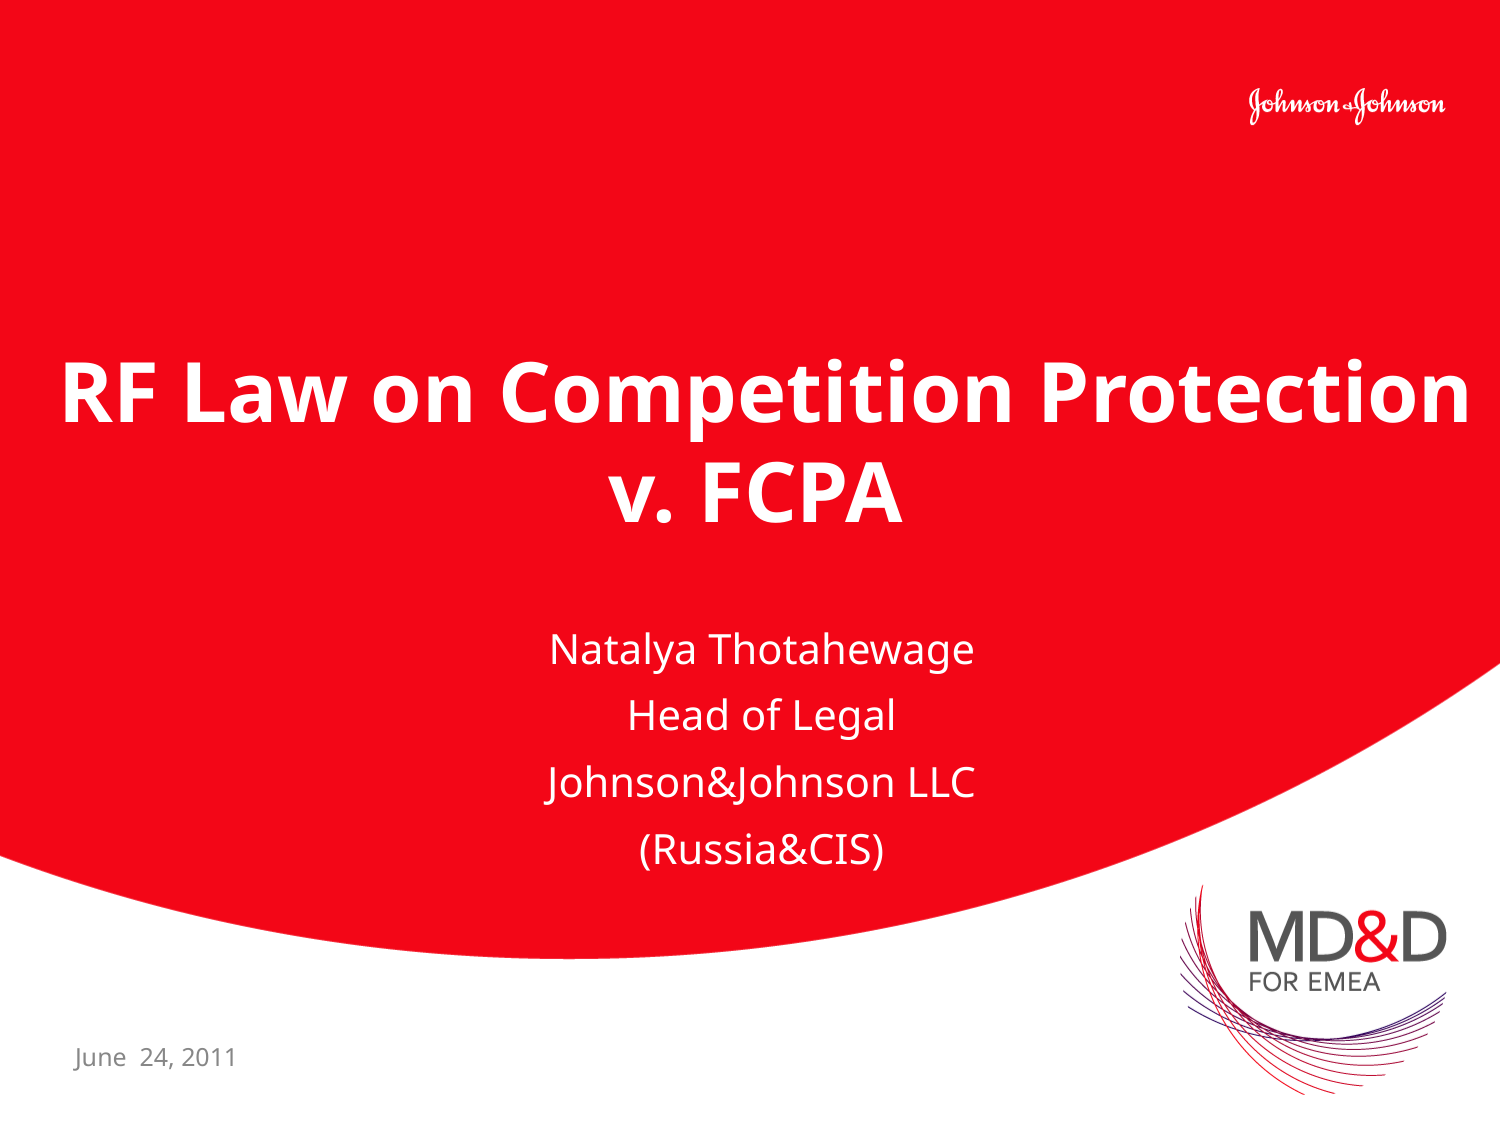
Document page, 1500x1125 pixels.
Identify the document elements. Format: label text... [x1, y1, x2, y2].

title RF Law on Competition Protection v. FCPA [33, 163, 1500, 540]
picture [0, 0, 1500, 1125]
footer June 24, 2011 [75, 1042, 550, 1072]
subtitle Natalya Thotahewage Head of Legal Johnson&Johnson LLC (Russia&CIS) [286, 622, 1238, 912]
